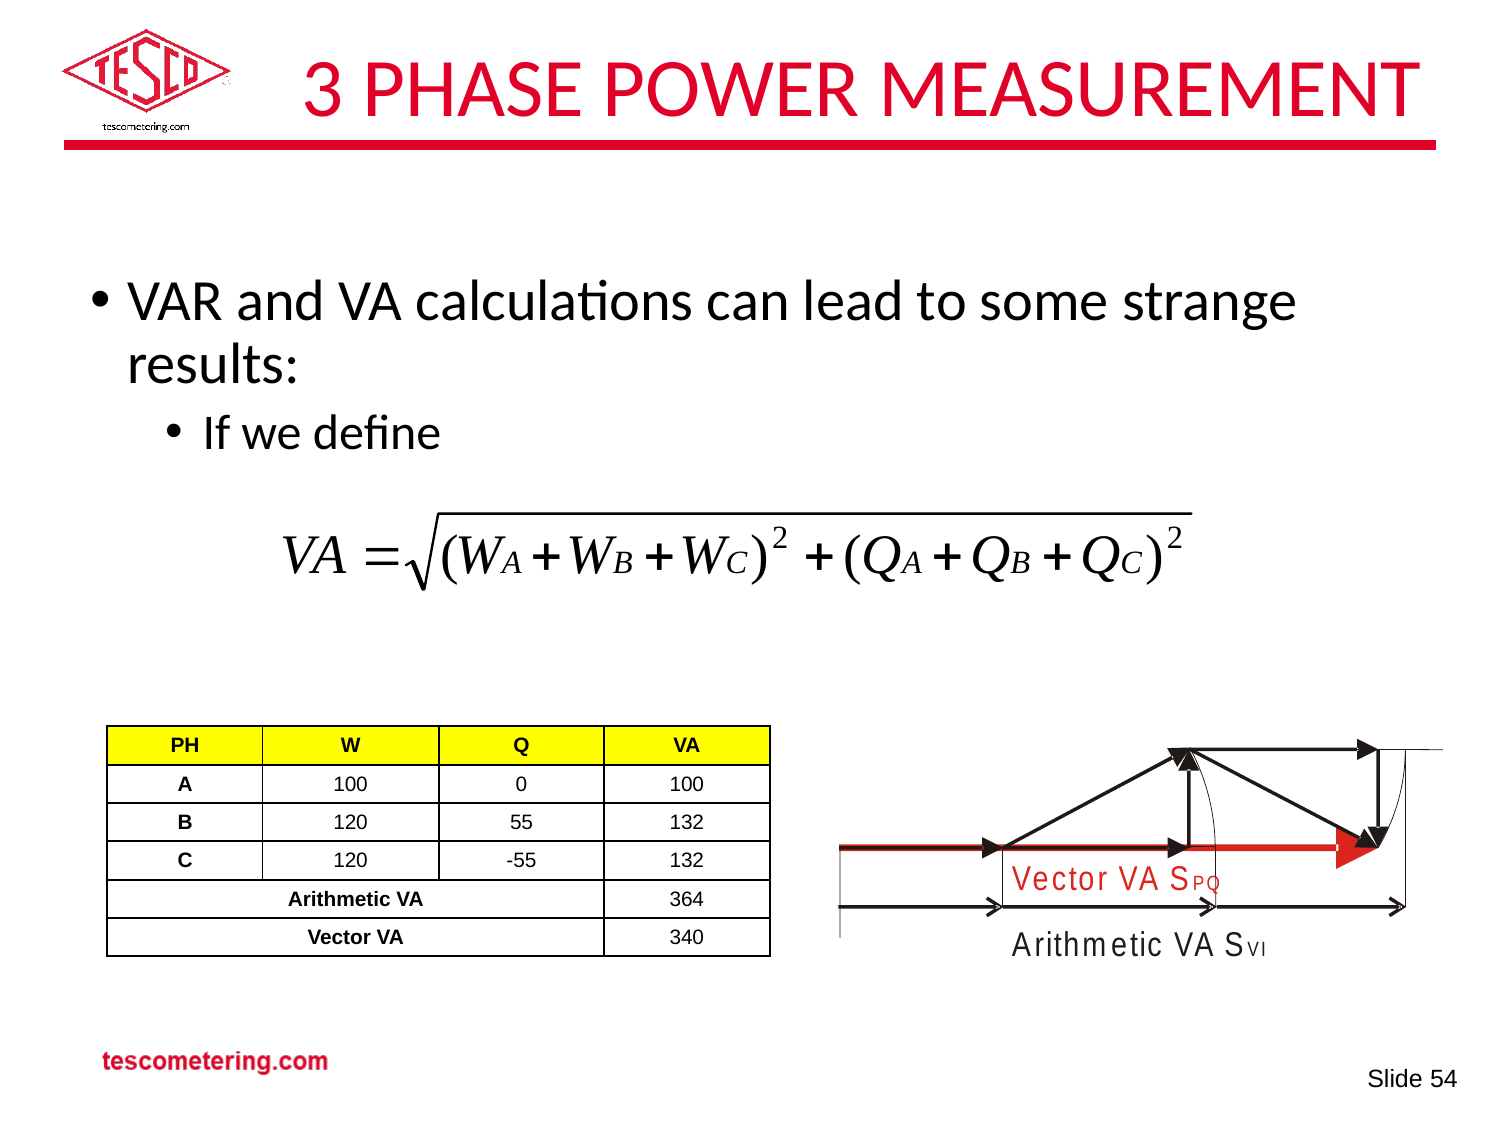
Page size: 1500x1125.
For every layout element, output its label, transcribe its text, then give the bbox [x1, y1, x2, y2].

table_cell -55 [440, 842, 603, 879]
table_cell 132 [605, 804, 769, 840]
table_cell 100 [263, 766, 438, 802]
list VAR and VA calculations can lead to some strange results: If we define [75, 262, 1399, 525]
table_cell B [108, 804, 262, 840]
picture [87, 1030, 594, 1091]
table_cell A [108, 766, 262, 802]
picture [838, 738, 1443, 957]
table_cell 0 [440, 766, 603, 802]
table_cell C [108, 842, 262, 879]
table_cell 340 [605, 919, 769, 955]
table_cell 55 [440, 804, 603, 840]
slide_number Slide 54 [1298, 1046, 1474, 1113]
table_header Q [440, 727, 603, 764]
table_header W [263, 727, 438, 764]
picture [61, 29, 87, 133]
table_cell Arithmetic VA [108, 881, 603, 917]
table_cell 100 [605, 766, 769, 802]
table_header VA [605, 727, 769, 764]
table_cell 132 [605, 842, 769, 879]
table_cell 120 [263, 804, 438, 840]
table_cell Vector VA [108, 919, 603, 955]
table_header PH [108, 727, 262, 764]
table_cell 120 [263, 842, 438, 879]
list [277, 499, 1204, 602]
title 3 Phase Power Measurement [87, 0, 1438, 184]
table_cell 364 [605, 881, 769, 917]
